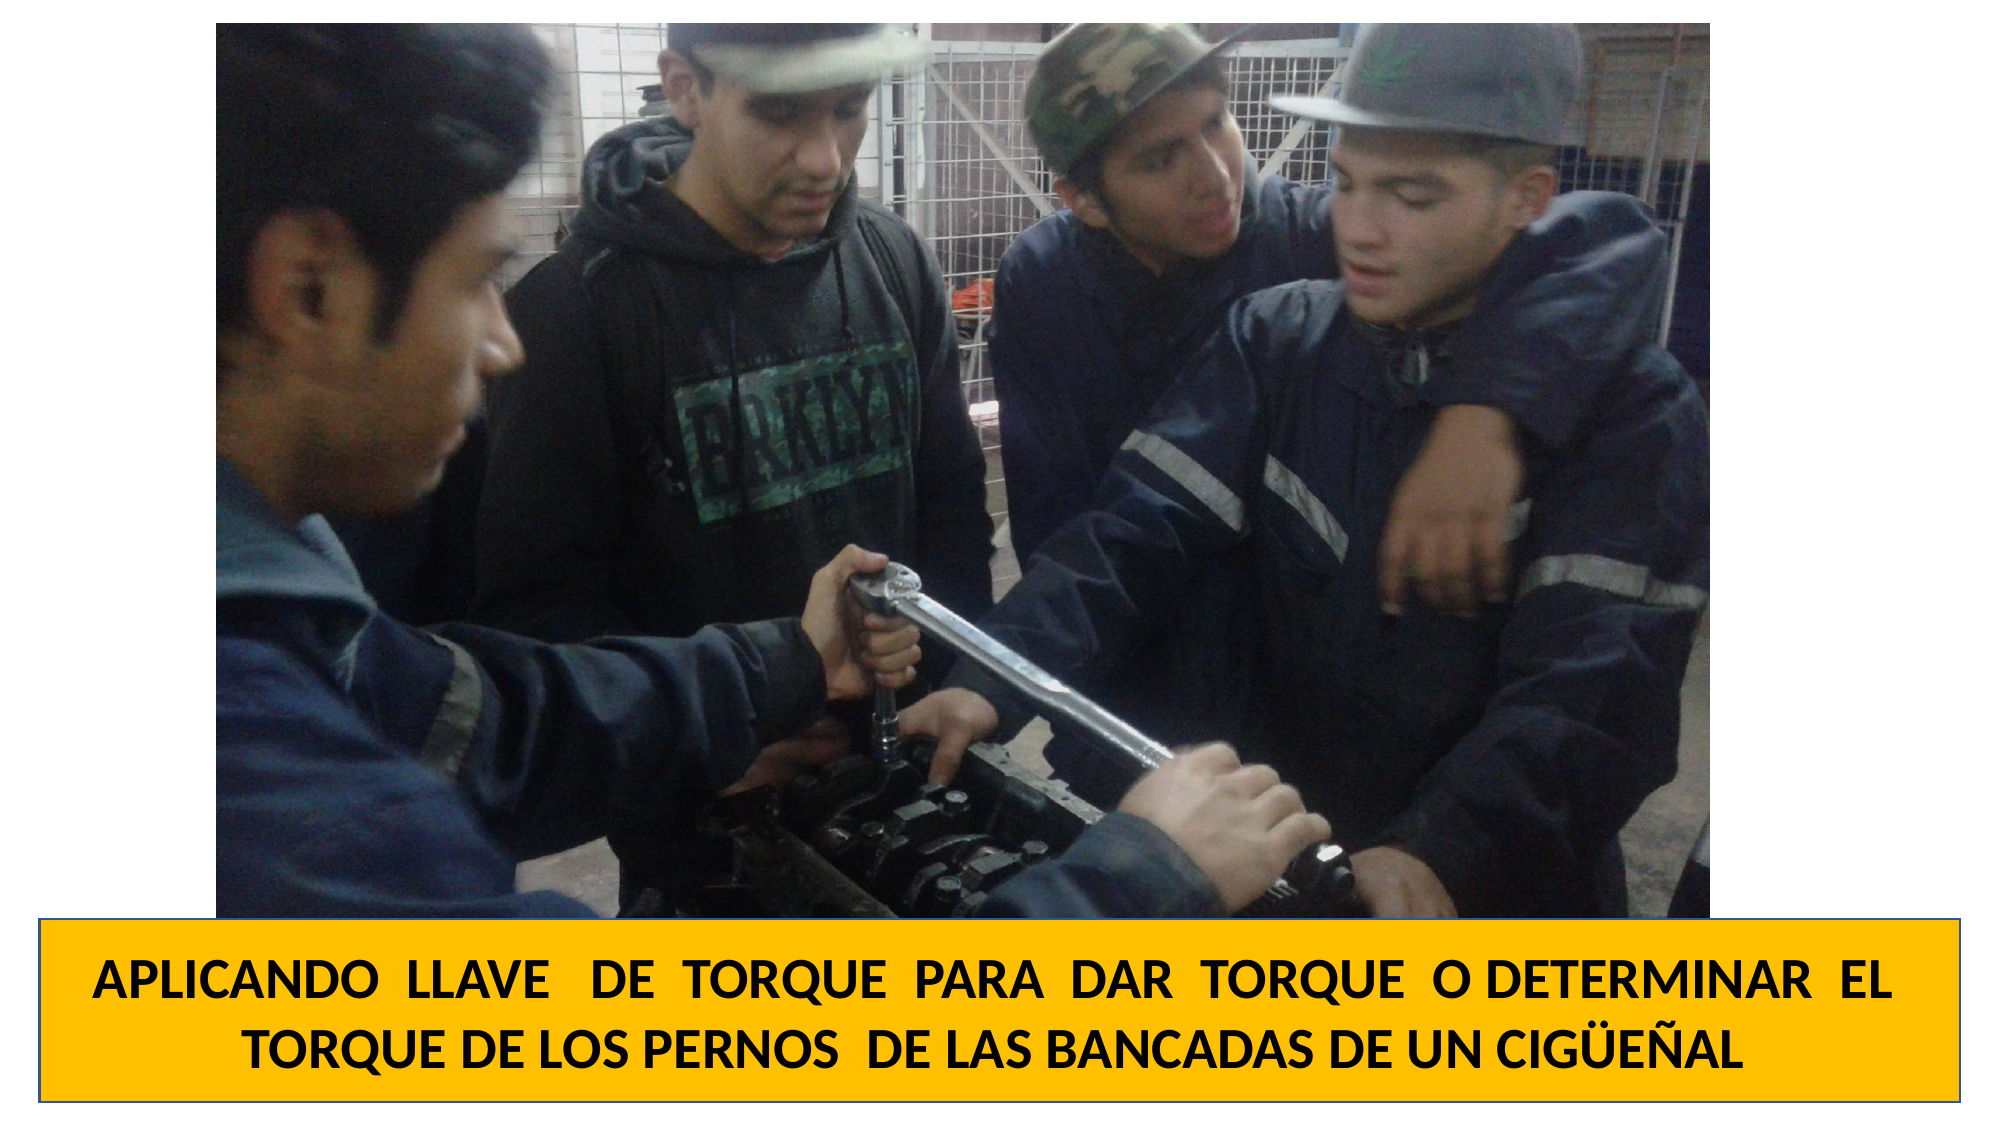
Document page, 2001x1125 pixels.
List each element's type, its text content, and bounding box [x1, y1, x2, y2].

text_box APLICANDO LLAVE DE TORQUE PARA DAR TORQUE O DETERMINAR EL TORQUE DE LOS PERNOS DE LAS BANCADAS DE UN CIGÜEÑAL [38, 918, 1961, 1103]
picture [216, 23, 1710, 919]
